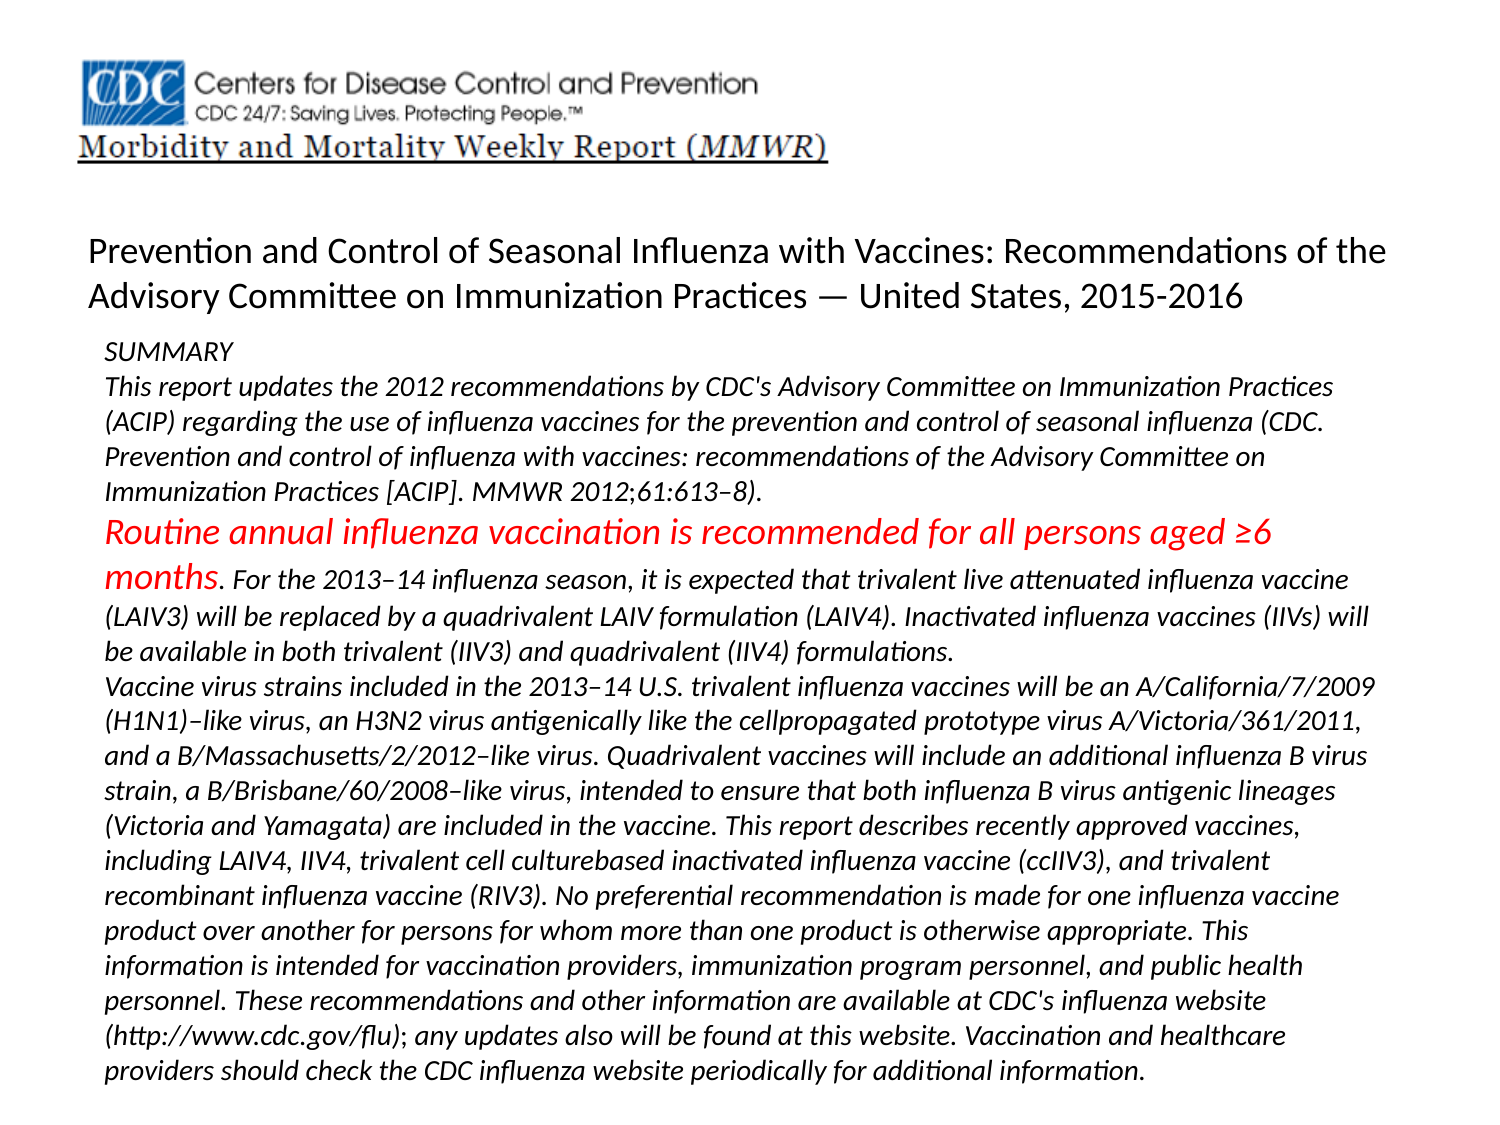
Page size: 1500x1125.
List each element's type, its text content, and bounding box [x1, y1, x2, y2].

text_box SUMMARY This report updates the 2012 recommendations by CDC's Advisory Committee on Immunization Practices (ACIP) regarding the use of influenza vaccines for the prevention and control of seasonal influenza (CDC. Prevention and control of influenza with vaccines: recommendations of the Advisory Committee on Immunization Practices [ACIP]. MMWR 2012;61:613–8). Routine annual influenza vaccination is recommended for all persons aged ≥6 months. For the 2013–14 influenza season, it is expected that trivalent live attenuated influenza vaccine (LAIV3) will be replaced by a quadrivalent LAIV formulation (LAIV4). Inactivated influenza vaccines (IIVs) will be available in both trivalent (IIV3) and quadrivalent (IIV4) formulations. Vaccine virus strains included in the 2013–14 U.S. trivalent influenza vaccines will be an A/California/7/2009 (H1N1)–like virus, an H3N2 virus antigenically like the cellpropagated prototype virus A/Victoria/361/2011, and a B/Massachusetts/2/2012–like virus. Quadrivalent vaccines will include an additional influenza B virus strain, a B/Brisbane/60/2008–like virus, intended to ensure that both influenza B virus antigenic lineages (Victoria and Yamagata) are included in the vaccine. This report describes recently approved vaccines, including LAIV4, IIV4, trivalent cell culturebased inactivated influenza vaccine (ccIIV3), and trivalent recombinant influenza vaccine (RIV3). No preferential recommendation is made for one influenza vaccine product over another for persons for whom more than one product is otherwise appropriate. This information is intended for vaccination providers, immunization program personnel, and public health personnel. These recommendations and other information are available at CDC's influenza website (http://www.cdc.gov/flu); any updates also will be found at this website. Vaccination and healthcare providers should check the CDC influenza website periodically for additional information. [89, 324, 1405, 1094]
picture [73, 44, 841, 175]
text_box Prevention and Control of Seasonal Influenza with Vaccines: Recommendations of the Advisory Committee on Immunization Practices — United States, 2015-2016 [73, 218, 1405, 324]
